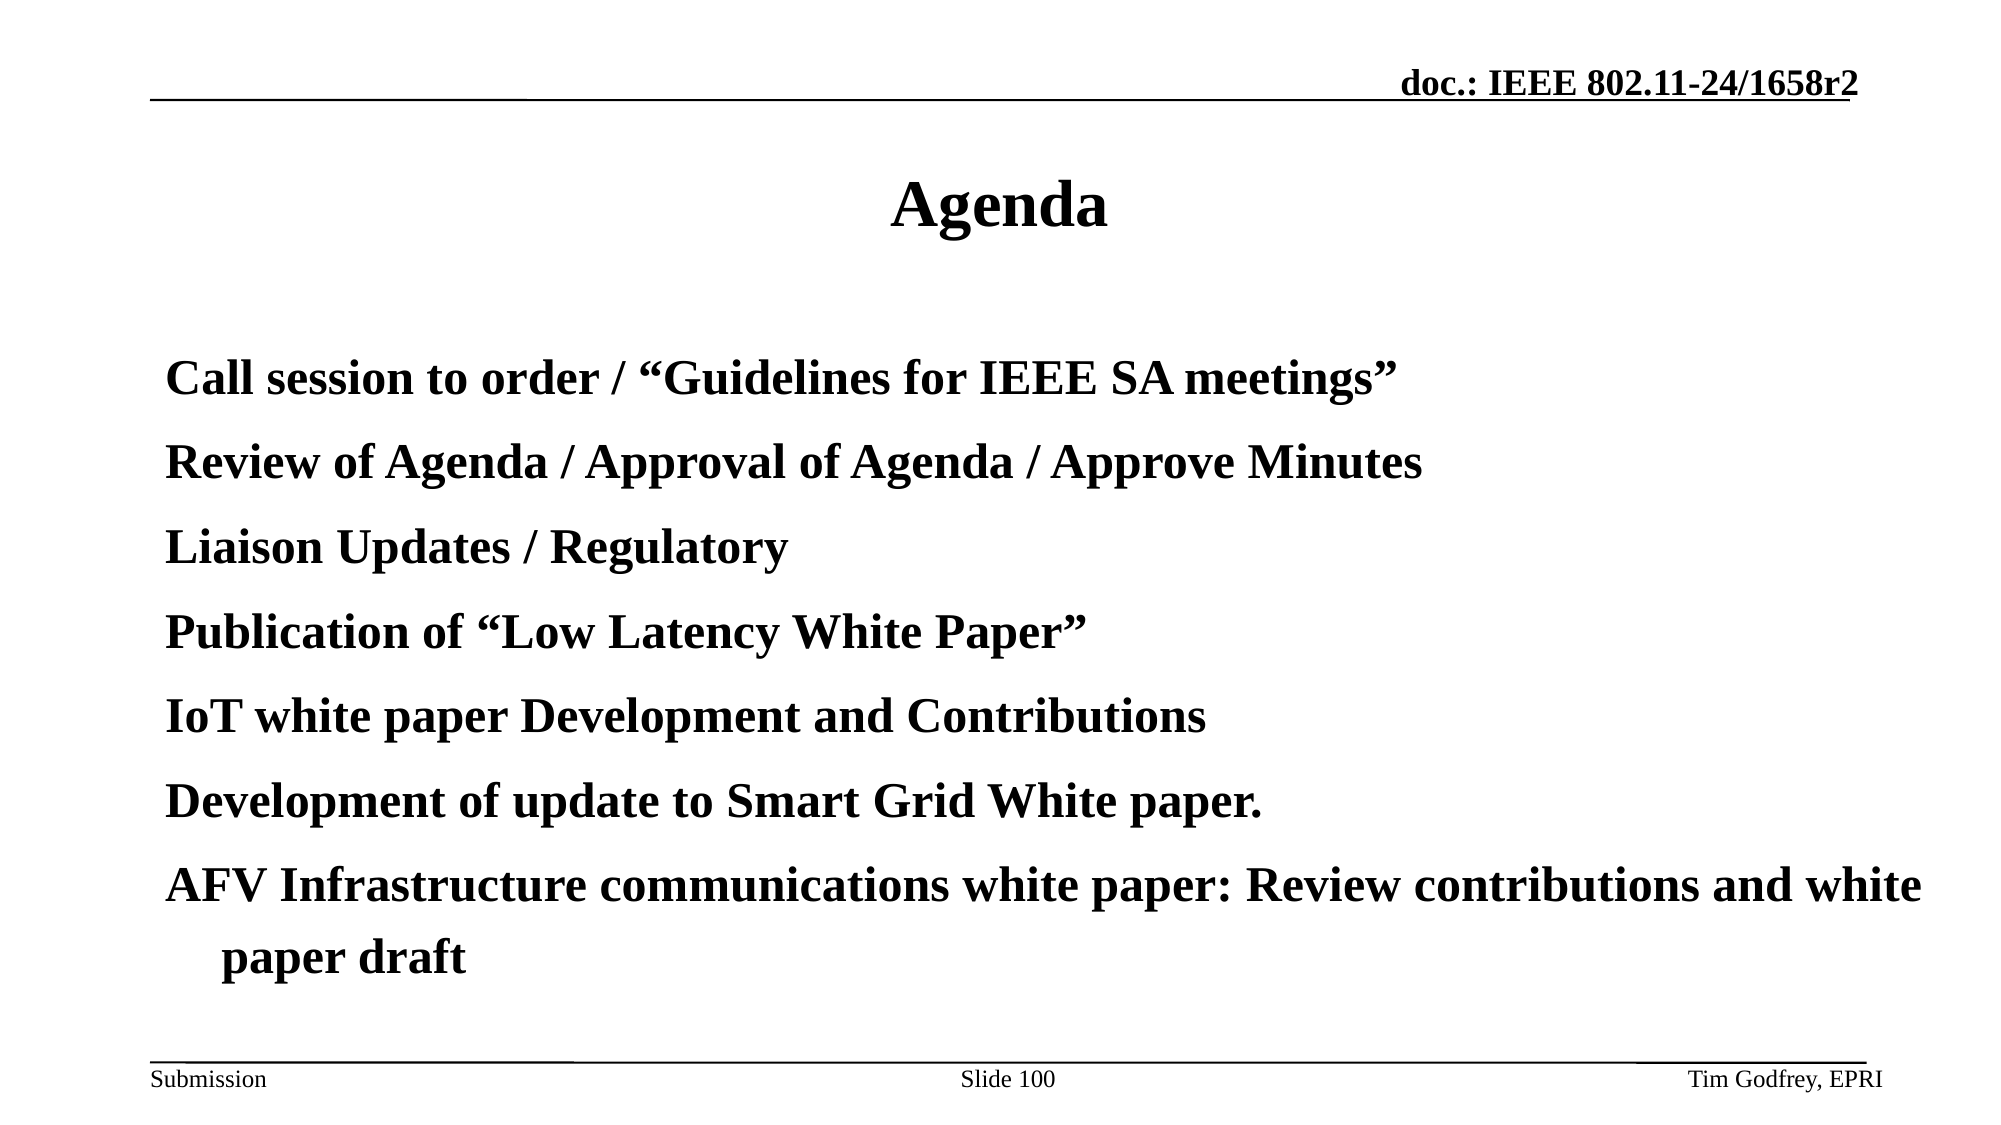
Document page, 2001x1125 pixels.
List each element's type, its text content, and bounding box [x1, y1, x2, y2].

list Call session to order / “Guidelines for IEEE SA meetings” Review of Agenda / Approval of Agenda / Approve Minutes Liaison Updates / Regulatory Publication of “Low Latency White Paper” IoT white paper Development and Contributions Development of update to Smart Grid White paper. AFV Infrastructure communications white paper: Review contributions and white paper draft [149, 324, 1963, 1051]
slide_number Slide 100 [950, 1061, 1067, 1123]
footer Tim Godfrey, EPRI [1199, 1061, 1884, 1125]
title Agenda [149, 112, 1850, 288]
